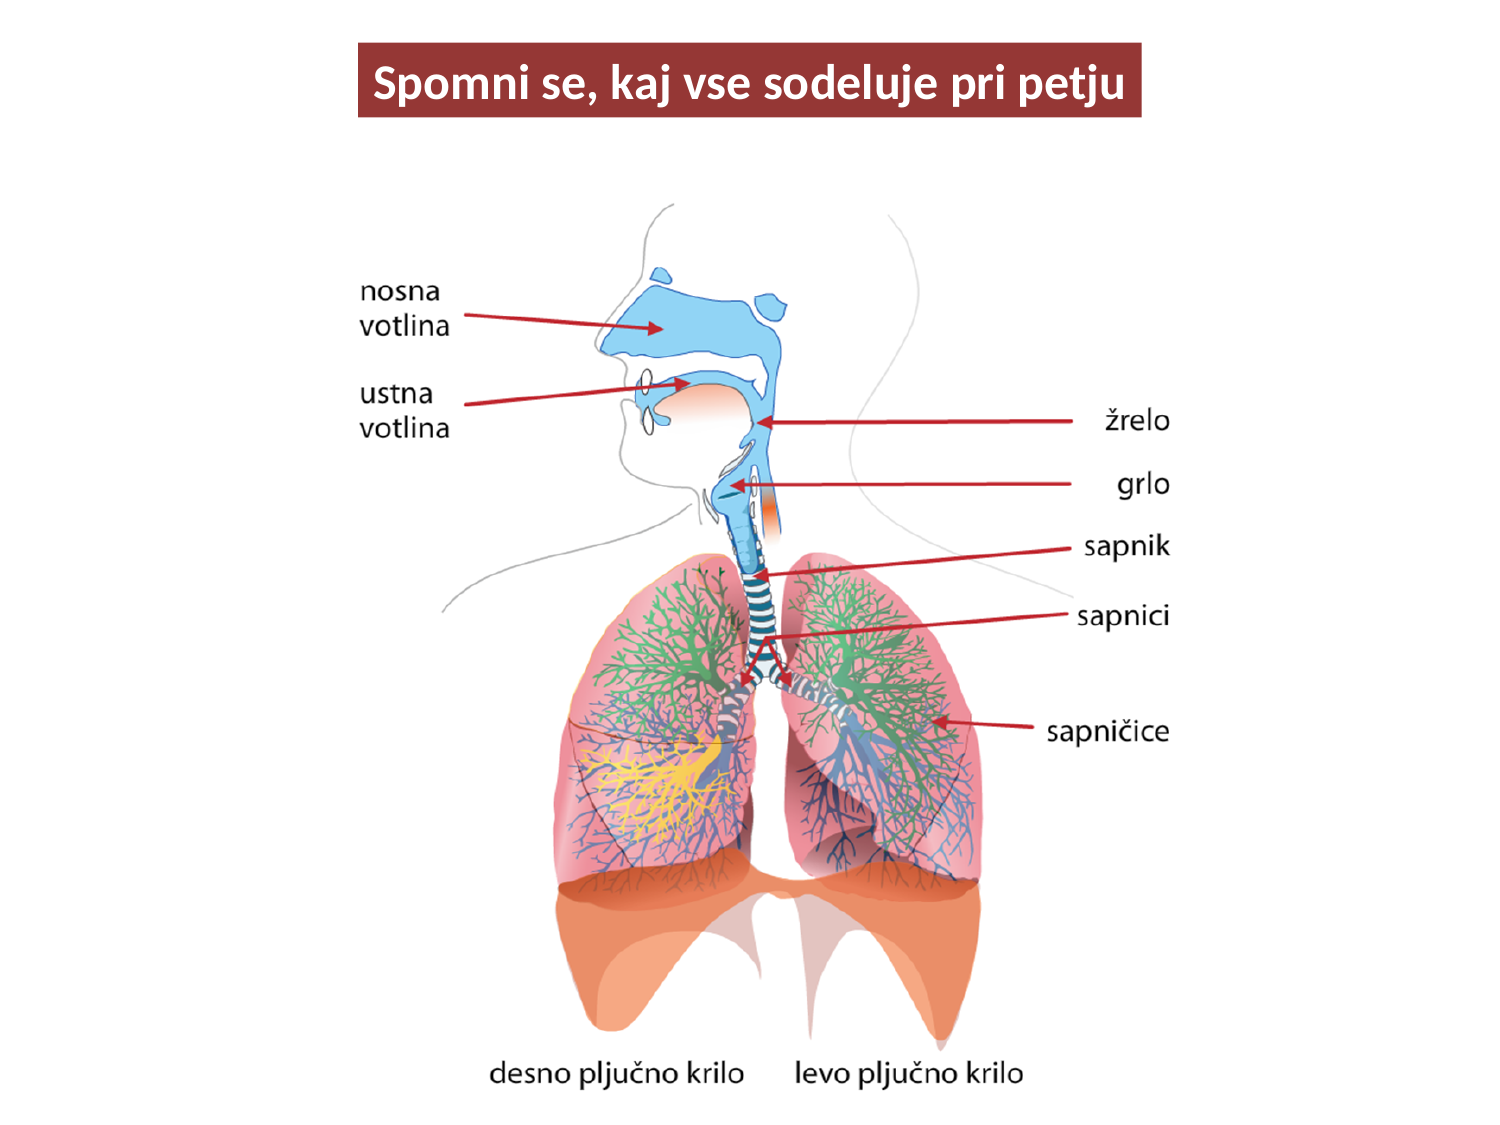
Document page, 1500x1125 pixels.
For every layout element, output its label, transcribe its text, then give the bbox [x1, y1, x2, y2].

text_box Spomni se, kaj vse sodeluje pri petju [358, 42, 1142, 118]
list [306, 178, 1194, 1111]
